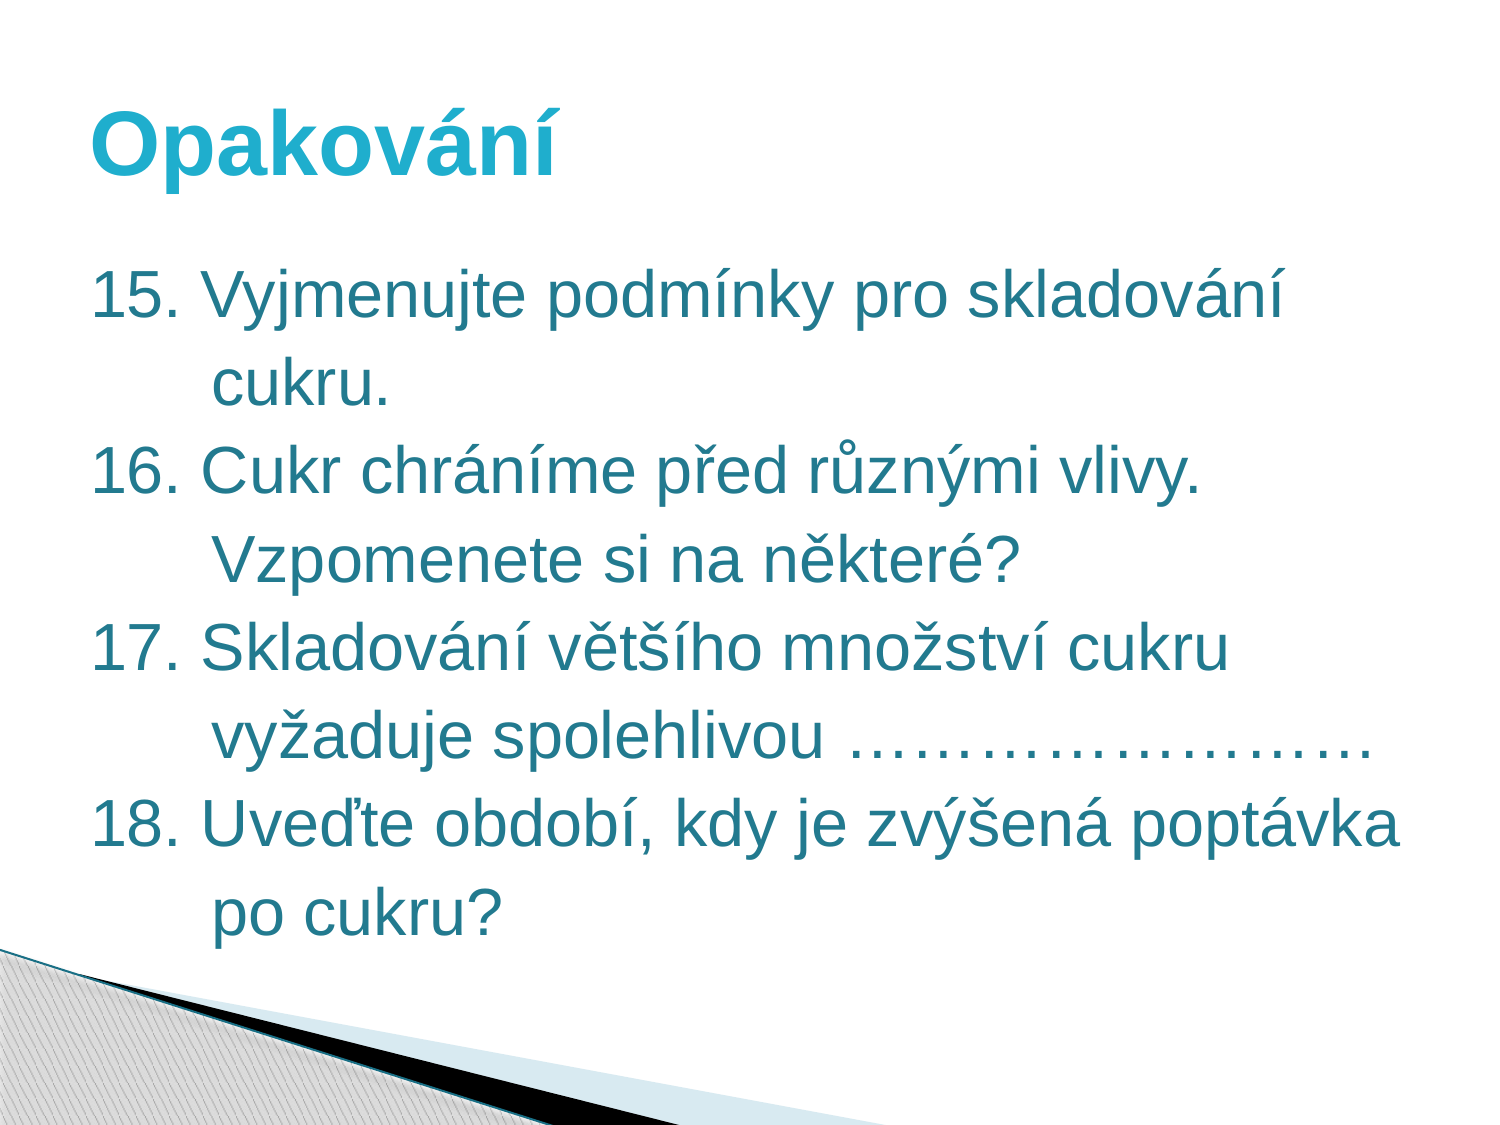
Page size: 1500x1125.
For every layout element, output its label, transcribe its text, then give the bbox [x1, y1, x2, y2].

list 15. Vyjmenujte podmínky pro skladování cukru. 16. Cukr chráníme před různými vlivy. Vzpomenete si na některé? 17. Skladování většího množství cukru vyžaduje spolehlivou …………………… 18. Uveďte období, kdy je zvýšená poptávka po cukru? [74, 242, 1426, 986]
title Opakování [75, 45, 1425, 233]
